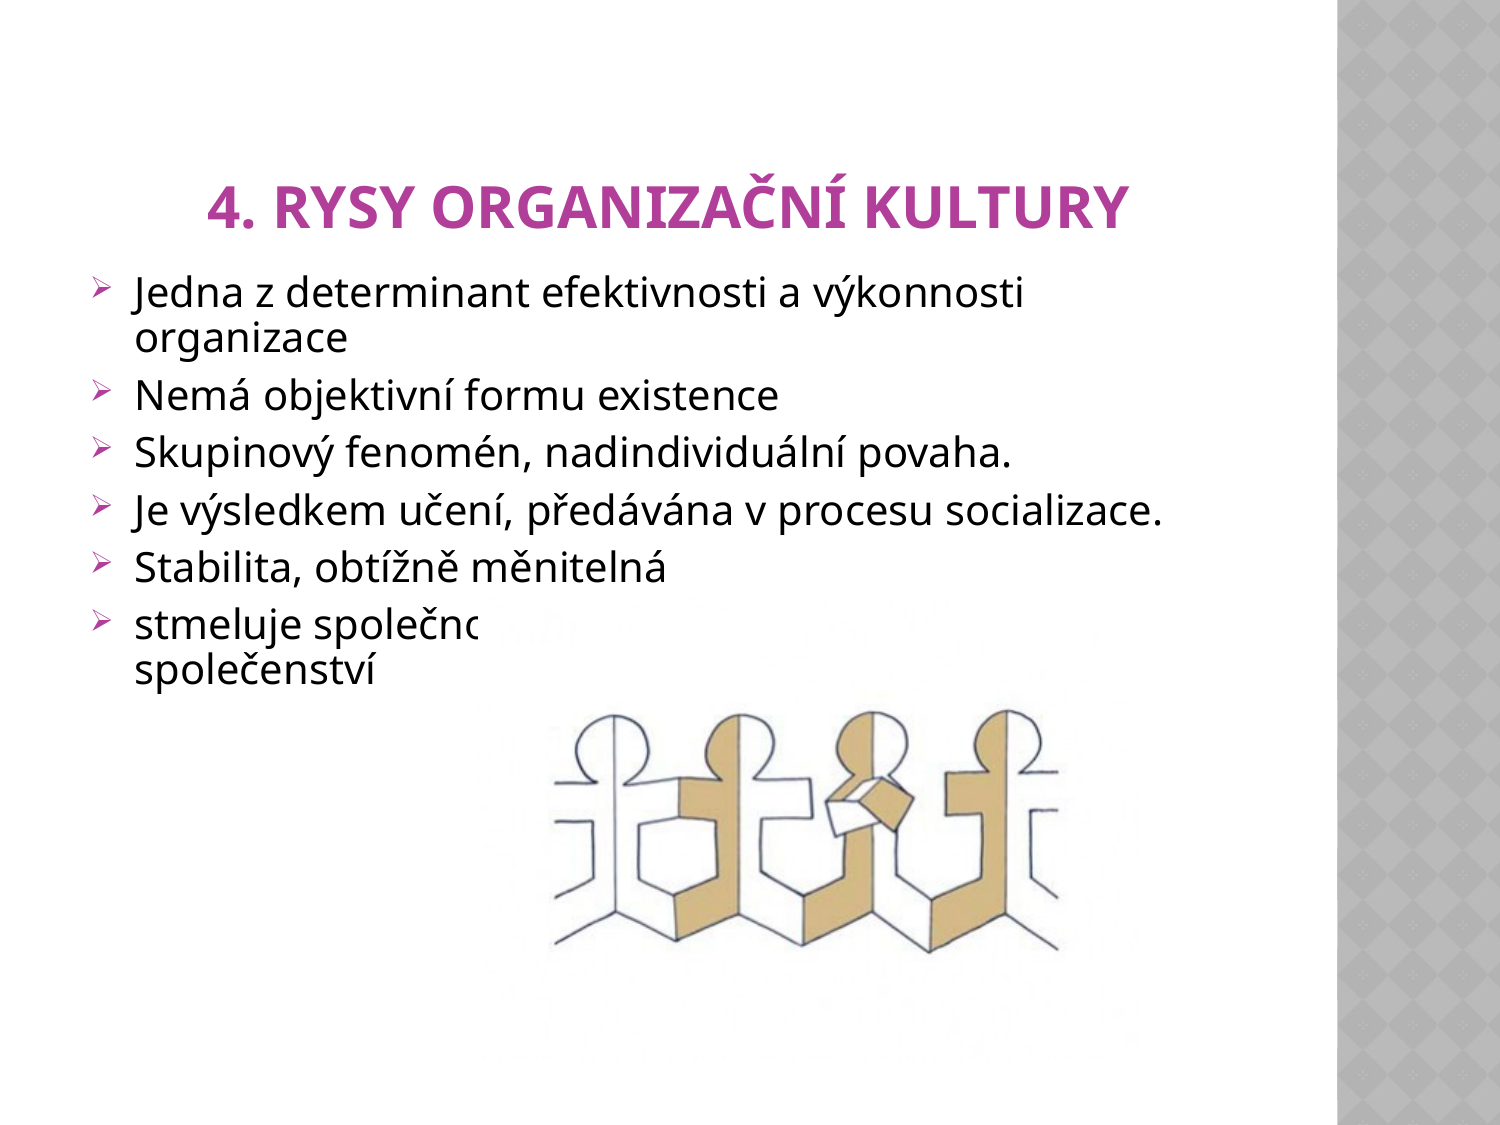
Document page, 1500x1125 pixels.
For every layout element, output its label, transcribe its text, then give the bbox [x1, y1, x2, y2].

list Jedna z determinant efektivnosti a výkonnosti organizace Nemá objektivní formu existence Skupinový fenomén, nadindividuální povaha. Je výsledkem učení, předávána v procesu socializace. Stabilita, obtížně měnitelná stmeluje společnost, napomáhá soudržnosti společenství [75, 264, 1263, 1059]
picture [477, 597, 1141, 1062]
title 4. Rysy organizační kultury [75, 52, 1263, 240]
